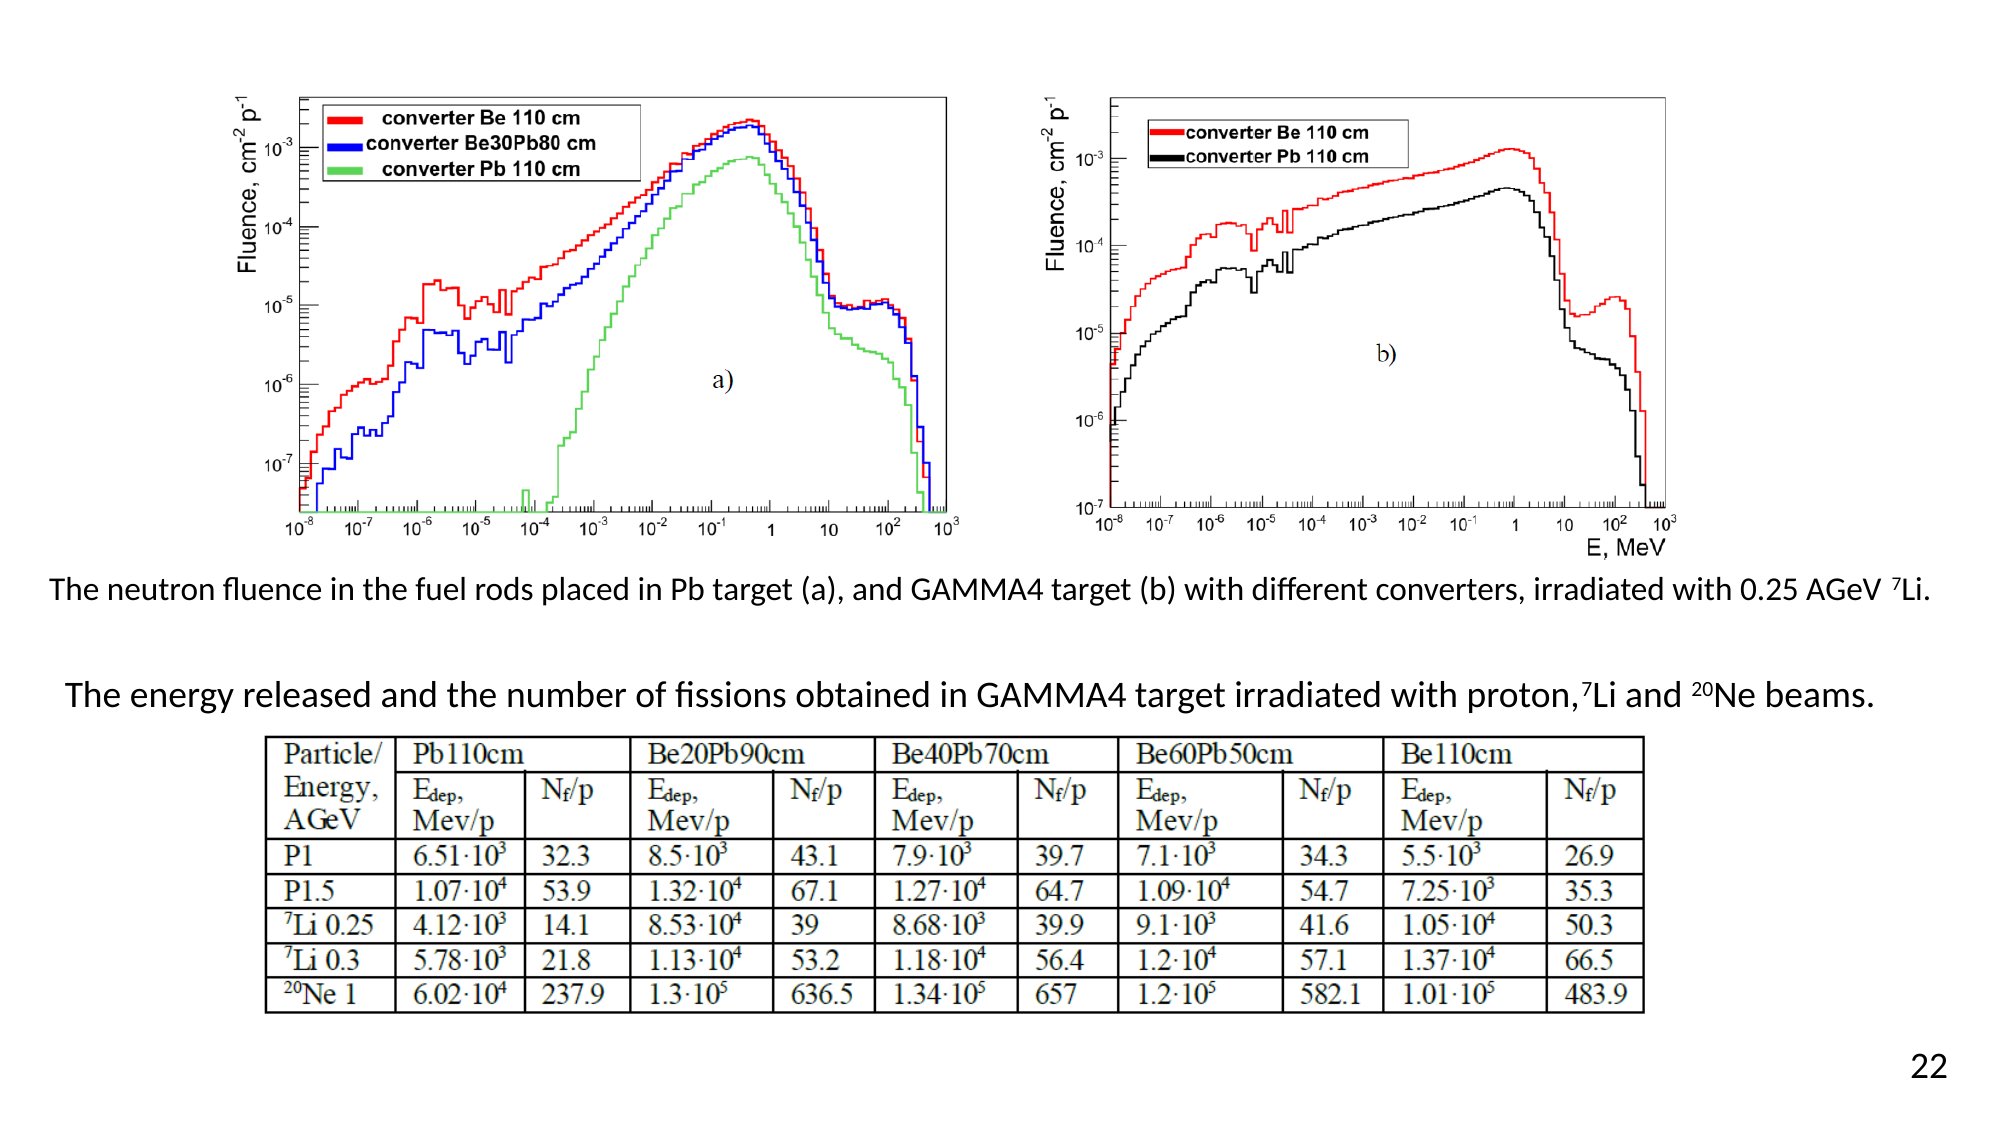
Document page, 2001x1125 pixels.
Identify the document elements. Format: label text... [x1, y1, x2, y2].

picture [1036, 89, 1684, 560]
text_box The neutron fluence in the fuel rods placed in Pb target (a), and GAMMA4 target (b) with different converters, irradiated with 0.25 AGeV 7Li. [34, 559, 1960, 615]
picture [260, 731, 1650, 1014]
picture [226, 89, 972, 546]
text_box The energy released and the number of fissions obtained in GAMMA4 target irradiated with proton,7Li and 20Ne beams. [50, 663, 1960, 768]
text_box 22 [1895, 1033, 1978, 1094]
